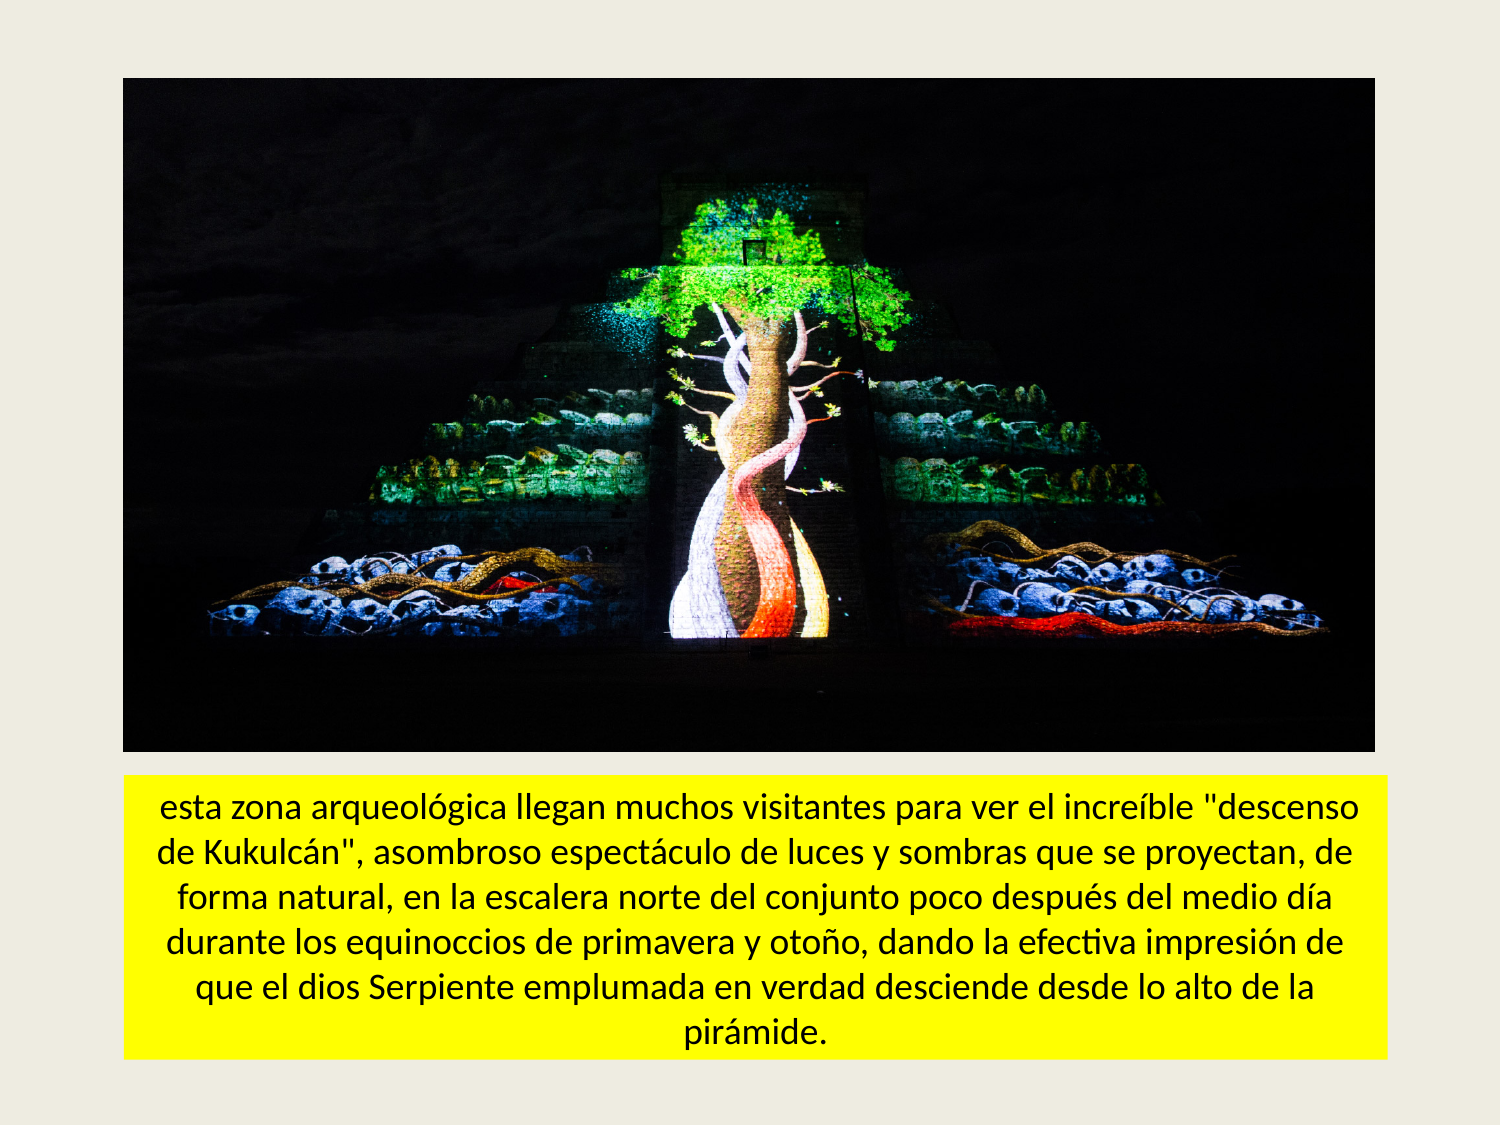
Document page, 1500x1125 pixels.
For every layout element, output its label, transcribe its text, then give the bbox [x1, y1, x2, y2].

picture [123, 77, 1375, 752]
text_box esta zona arqueológica llegan muchos visitantes para ver el increíble "descenso de Kukulcán", asombroso espectáculo de luces y sombras que se proyectan, de forma natural, en la escalera norte del conjunto poco después del medio día durante los equinoccios de primavera y otoño, dando la efectiva impresión de que el dios Serpiente emplumada en verdad desciende desde lo alto de la pirámide. [123, 775, 1388, 1060]
